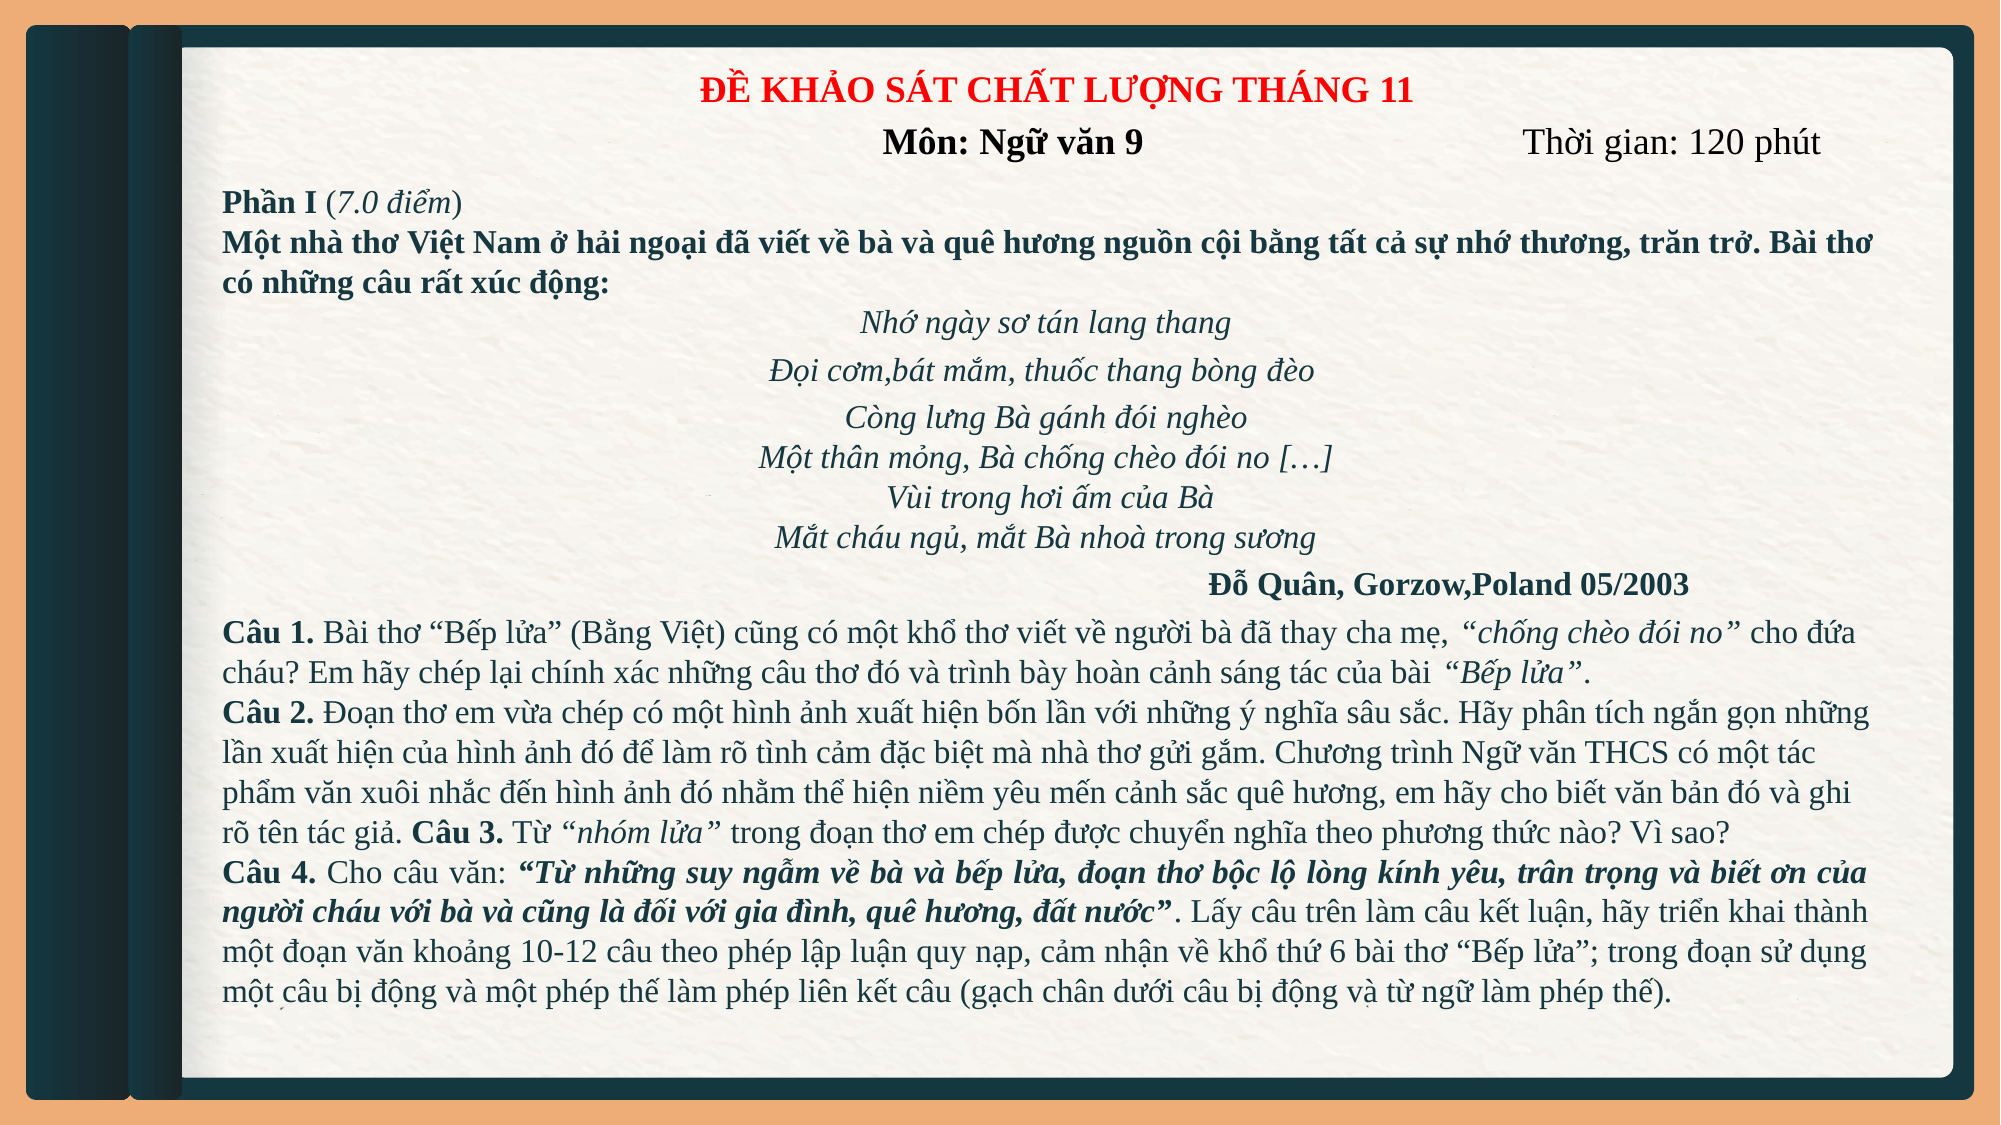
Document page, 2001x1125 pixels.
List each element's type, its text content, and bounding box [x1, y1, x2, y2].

picture [182, 47, 1954, 1078]
text_box Phần I (7.0 điểm) Một nhà thơ Việt Nam ở hải ngoại đã viết về bà và quê hương nguồn cội bằng tất cả sự nhớ thương, trăn trở. Bài thơ có những câu rất xúc động: Nhớ ngày sơ tán lang thang Đọi cơm,bát mắm, thuốc thang bòng đèo Còng lưng Bà gánh đói nghèo Một thân mỏng, Bà chống chèo đói no […] Vùi trong hơi ấm của Bà Mắt cháu ngủ, mắt Bà nhoà trong sương Đỗ Quân, Gorzow,Poland 05/2003 Câu 1. Bài thơ “Bếp lửa” (Bằng Việt) cũng có một khổ thơ viết về người bà đã thay cha mẹ, “chống chèo đói no” cho đứa cháu? Em hãy chép lại chính xác những câu thơ đó và trình bày hoàn cảnh sáng tác của bài “Bếp lửa”. Câu 2. Đoạn thơ em vừa chép có một hình ảnh xuất hiện bốn lần với những ý nghĩa sâu sắc. Hãy phân tích ngắn gọn những lần xuất hiện của hình ảnh đó để làm rõ tình cảm đặc biệt mà nhà thơ gửi gắm. Chương trình Ngữ văn THCS có một tác phẩm văn xuôi nhắc đến hình ảnh đó nhằm thể hiện niềm yêu mến cảnh sắc quê hương, em hãy cho biết văn bản đó và ghi rõ tên tác giả. Câu 3. Từ “nhóm lửa” trong đoạn thơ em chép được chuyển nghĩa theo phương thức nào? Vì sao? Câu 4. Cho câu văn: “Từ những suy ngẫm về bà và bếp lửa, đoạn thơ bộc lộ lòng kính yêu, trân trọng và biết ơn của người cháu với bà và cũng là đối với gia đình, quê hương, đất nước”. Lấy câu trên làm câu kết luận, hãy triển khai thành một đoạn văn khoảng 10-12 câu theo phép lập luận quy nạp, cảm nhận về khổ thứ 6 bài thơ “Bếp lửa”; trong đoạn sử dụng một câu bị động và một phép thế làm phép liên kết câu (gạch chân dưới câu bị động và từ ngữ làm phép thế). [195, 172, 1896, 1017]
text_box ĐỀ KHẢO SÁT CHẤT LƯỢNG THÁNG 11 Môn: Ngữ văn 9 Thời gian: 120 phút [195, 57, 1920, 170]
